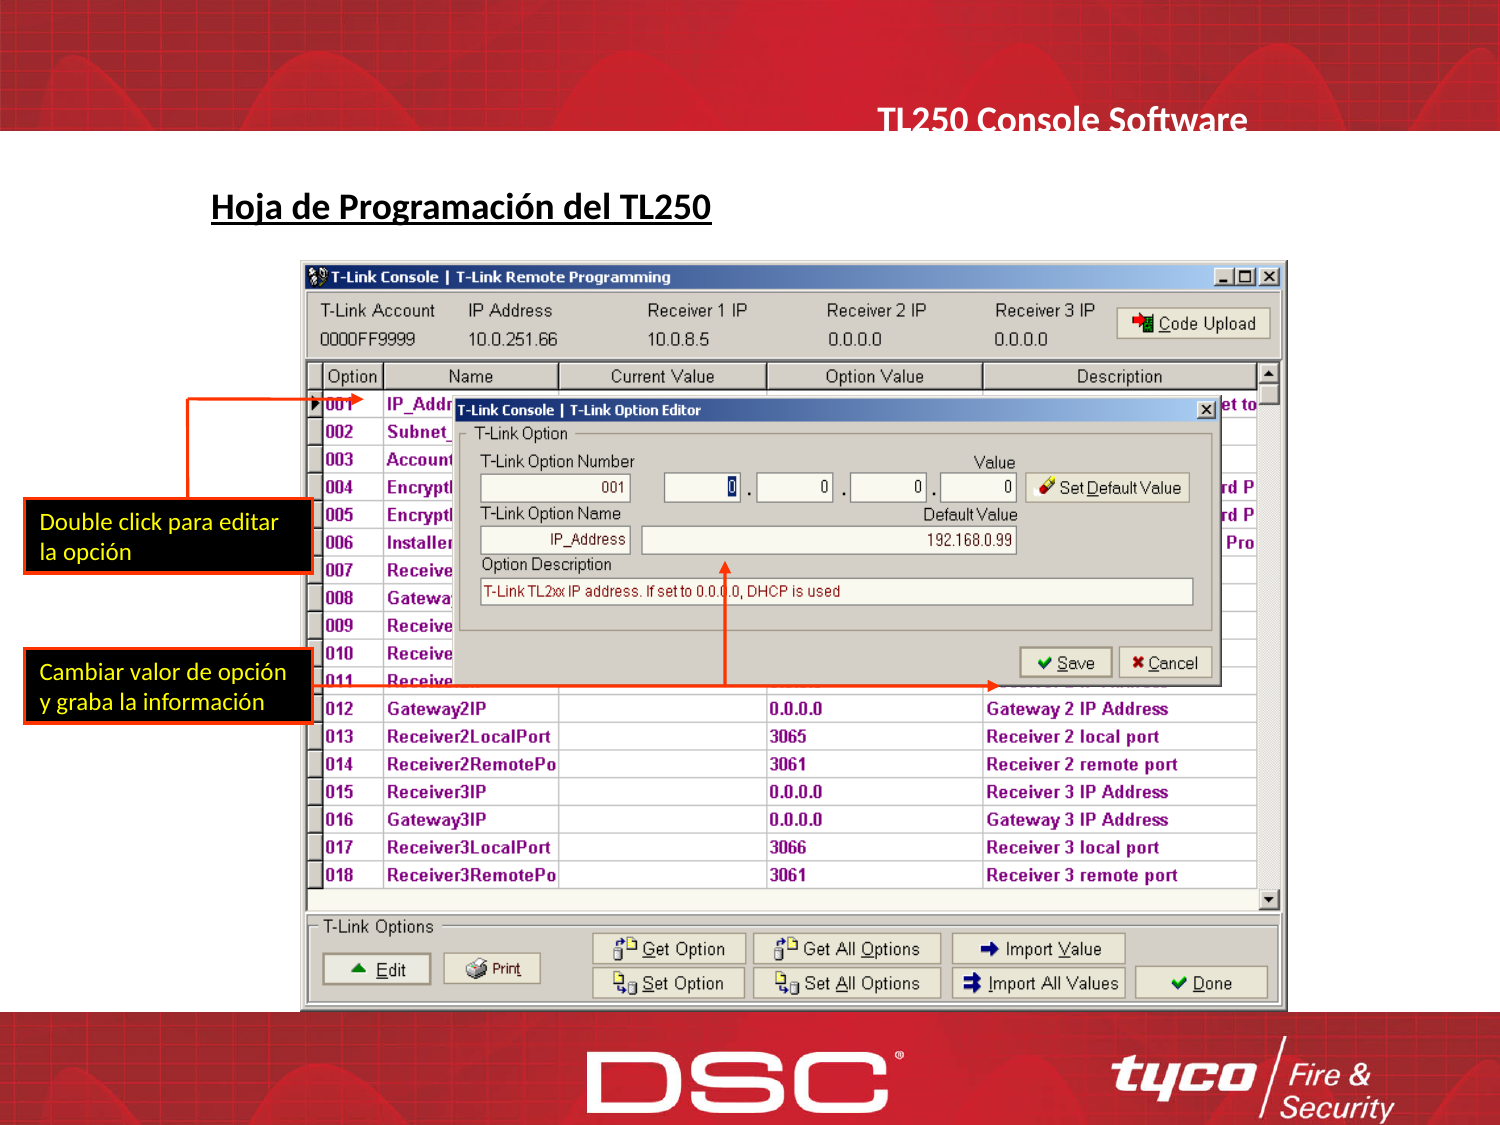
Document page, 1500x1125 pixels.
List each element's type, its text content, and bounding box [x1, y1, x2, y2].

picture [0, 1012, 1500, 1125]
text_box TL250 Console Software [862, 87, 1500, 148]
text_box Hoja de Programación del TL250 [196, 174, 727, 235]
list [452, 394, 1222, 687]
text_box Double click para editar la opción [24, 498, 294, 573]
picture [0, 0, 1500, 131]
text_box Cambiar valor de opción y graba la información [24, 648, 294, 723]
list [299, 260, 1288, 1012]
